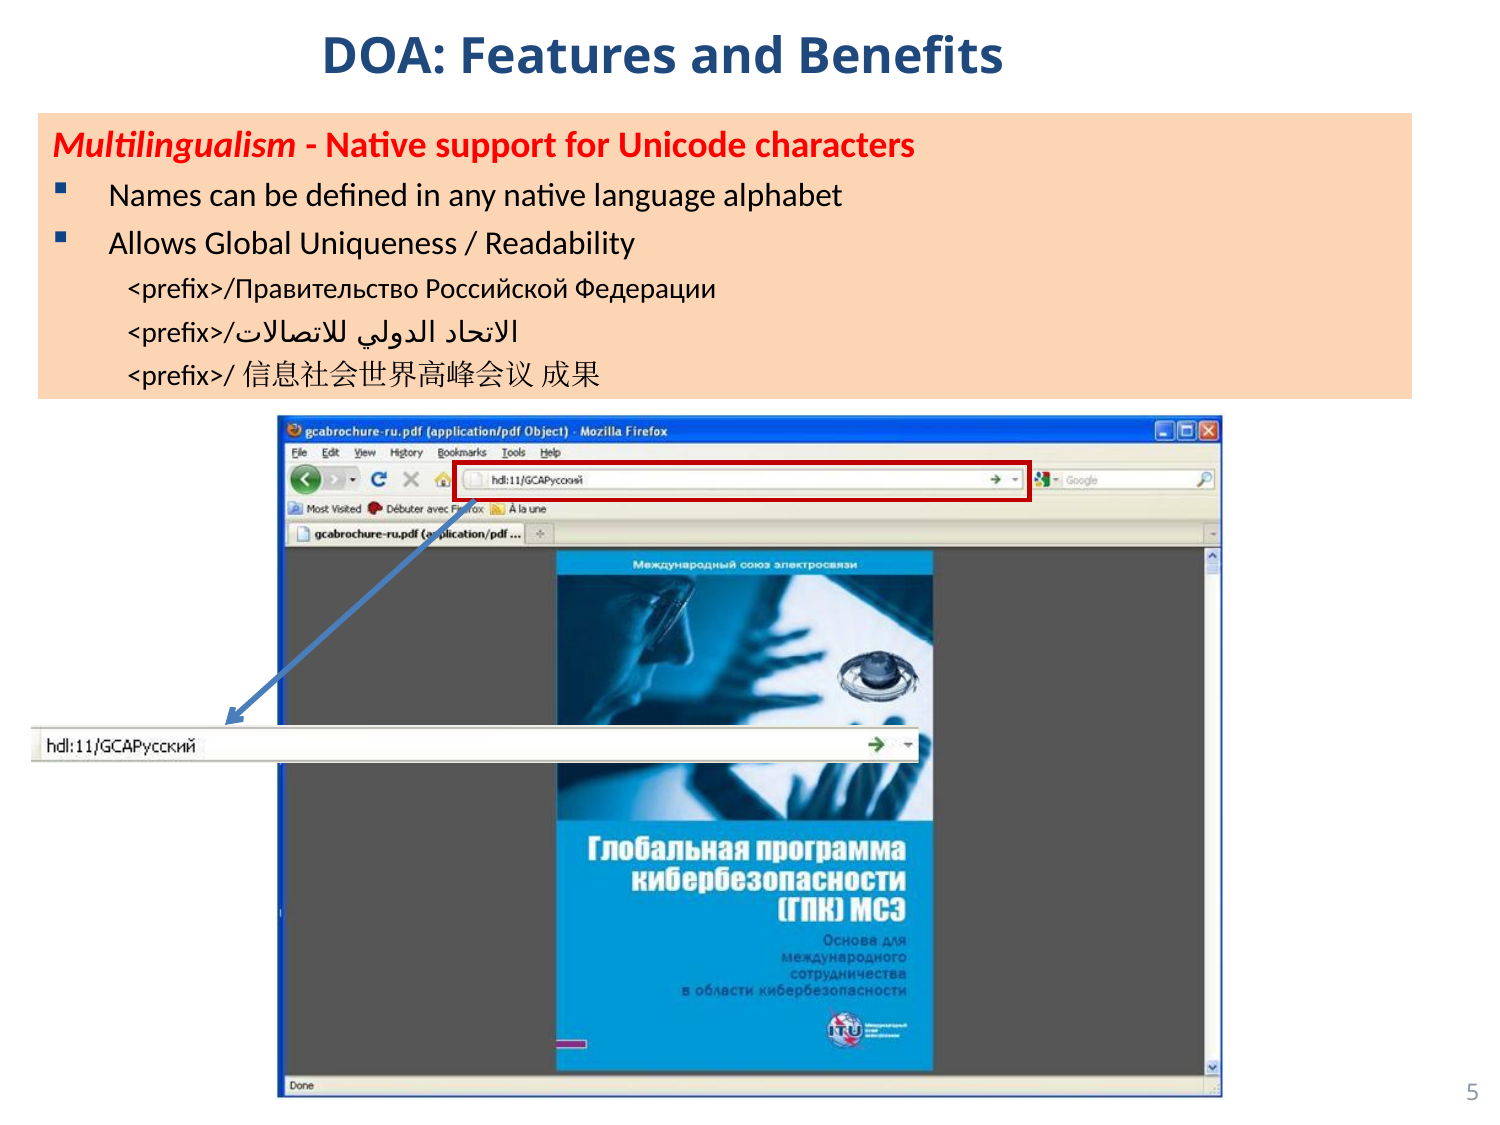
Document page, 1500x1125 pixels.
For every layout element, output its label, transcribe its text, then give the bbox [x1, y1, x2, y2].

text_box DOA: Features and Benefits [41, 0, 1285, 112]
text_box Multilingualism - Native support for Unicode characters Names can be defined in any native language alphabet Allows Global Uniqueness / Readability <prefix>/Правительство Российской Федерации <prefix>/الاتحاد الدولي للاتصالات <prefix>/信息社会世界高峰会议 成果 [37, 112, 1413, 400]
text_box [224, 499, 476, 726]
slide_number 5 [1416, 1070, 1495, 1118]
picture [30, 413, 1226, 1101]
